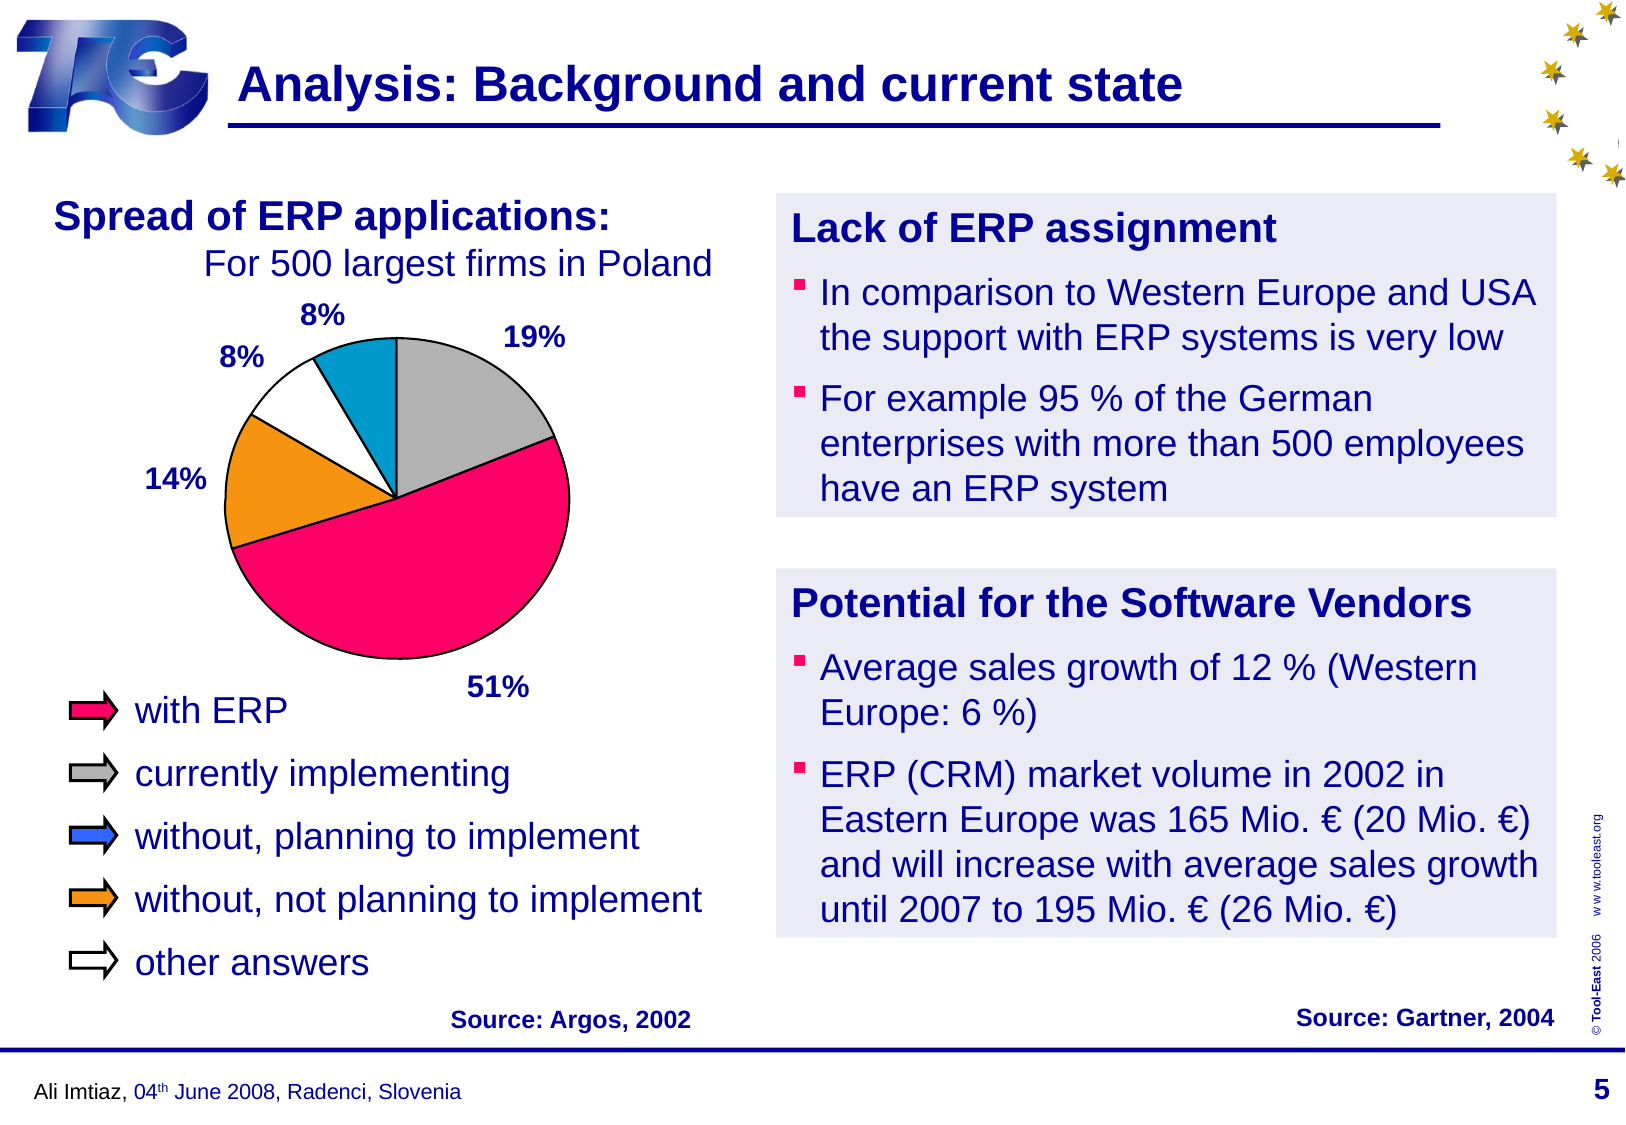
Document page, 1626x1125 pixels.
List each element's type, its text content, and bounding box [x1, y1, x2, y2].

text_box with ERP currently implementing without, planning to implement without, not planning to implement other answers [119, 678, 718, 991]
text_box 14% [144, 458, 208, 496]
text_box [251, 358, 396, 499]
text_box [313, 338, 397, 499]
text_box [70, 819, 117, 851]
text_box Potential for the Software Vendors Average sales growth of 12 % (Western Europe: 6 %) ERP (CRM) market volume in 2002 in Eastern Europe was 165 Mio. € (20 Mio. €) and will increase with average sales growth until 2007 to 195 Mio. € (26 Mio. €) [776, 568, 1557, 938]
title Analysis: Background and current state [221, 43, 1445, 117]
text_box [224, 414, 395, 549]
text_box Source: Argos, 2002 [422, 995, 707, 1042]
text_box 19% [503, 316, 566, 354]
text_box 8% [300, 294, 346, 332]
text_box [232, 436, 570, 659]
text_box 8% [219, 336, 265, 374]
text_box Lack of ERP assignment In comparison to Western Europe and USA the support with ERP systems is very low For example 95 % of the German enterprises with more than 500 employees have an ERP system [776, 192, 1557, 518]
text_box [70, 944, 117, 976]
text_box Source: Gartner, 2004 [1243, 993, 1570, 1040]
text_box [70, 881, 117, 914]
text_box [396, 337, 555, 497]
picture [15, 18, 210, 137]
text_box 51% [466, 666, 530, 705]
text_box [70, 756, 117, 789]
footer Ali Imtiaz, 04th June 2008, Radenci, Slovenia [19, 1070, 504, 1112]
text_box [70, 694, 117, 727]
text_box Spread of ERP applications: For 500 largest firms in Poland [38, 198, 749, 275]
